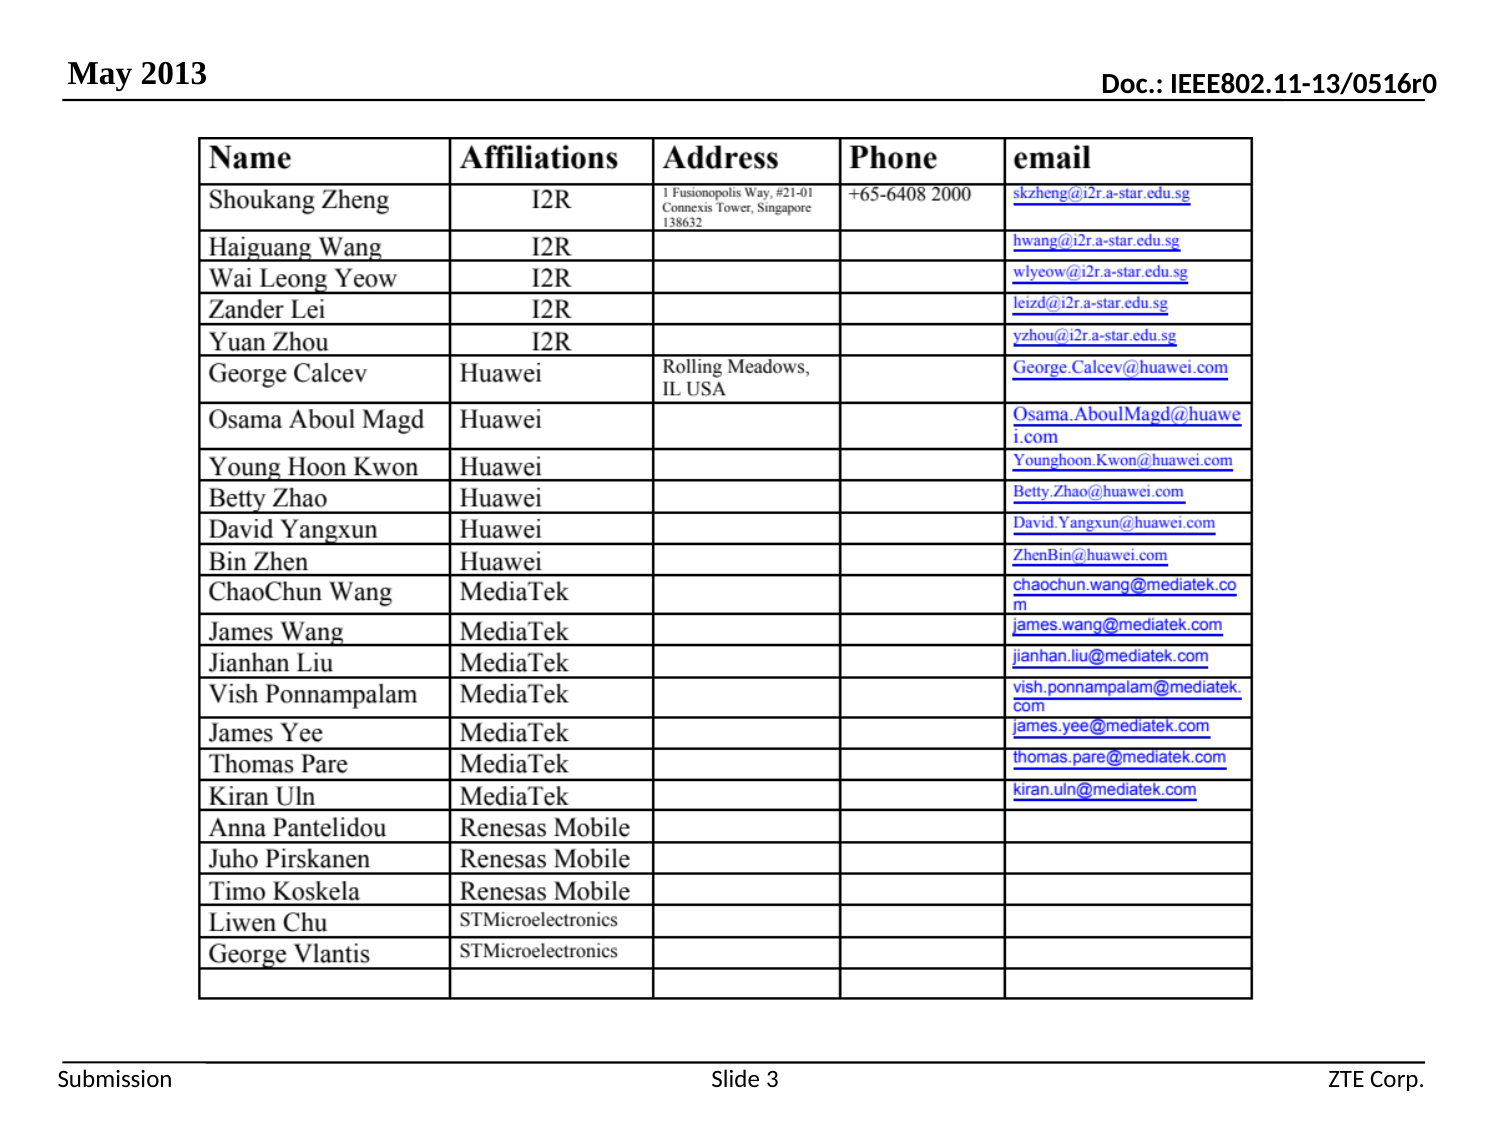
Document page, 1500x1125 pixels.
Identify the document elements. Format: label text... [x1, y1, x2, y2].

slide_number Slide 3 [702, 1061, 788, 1093]
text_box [187, 137, 1301, 1030]
footer ZTE Corp. [1237, 1061, 1426, 1093]
